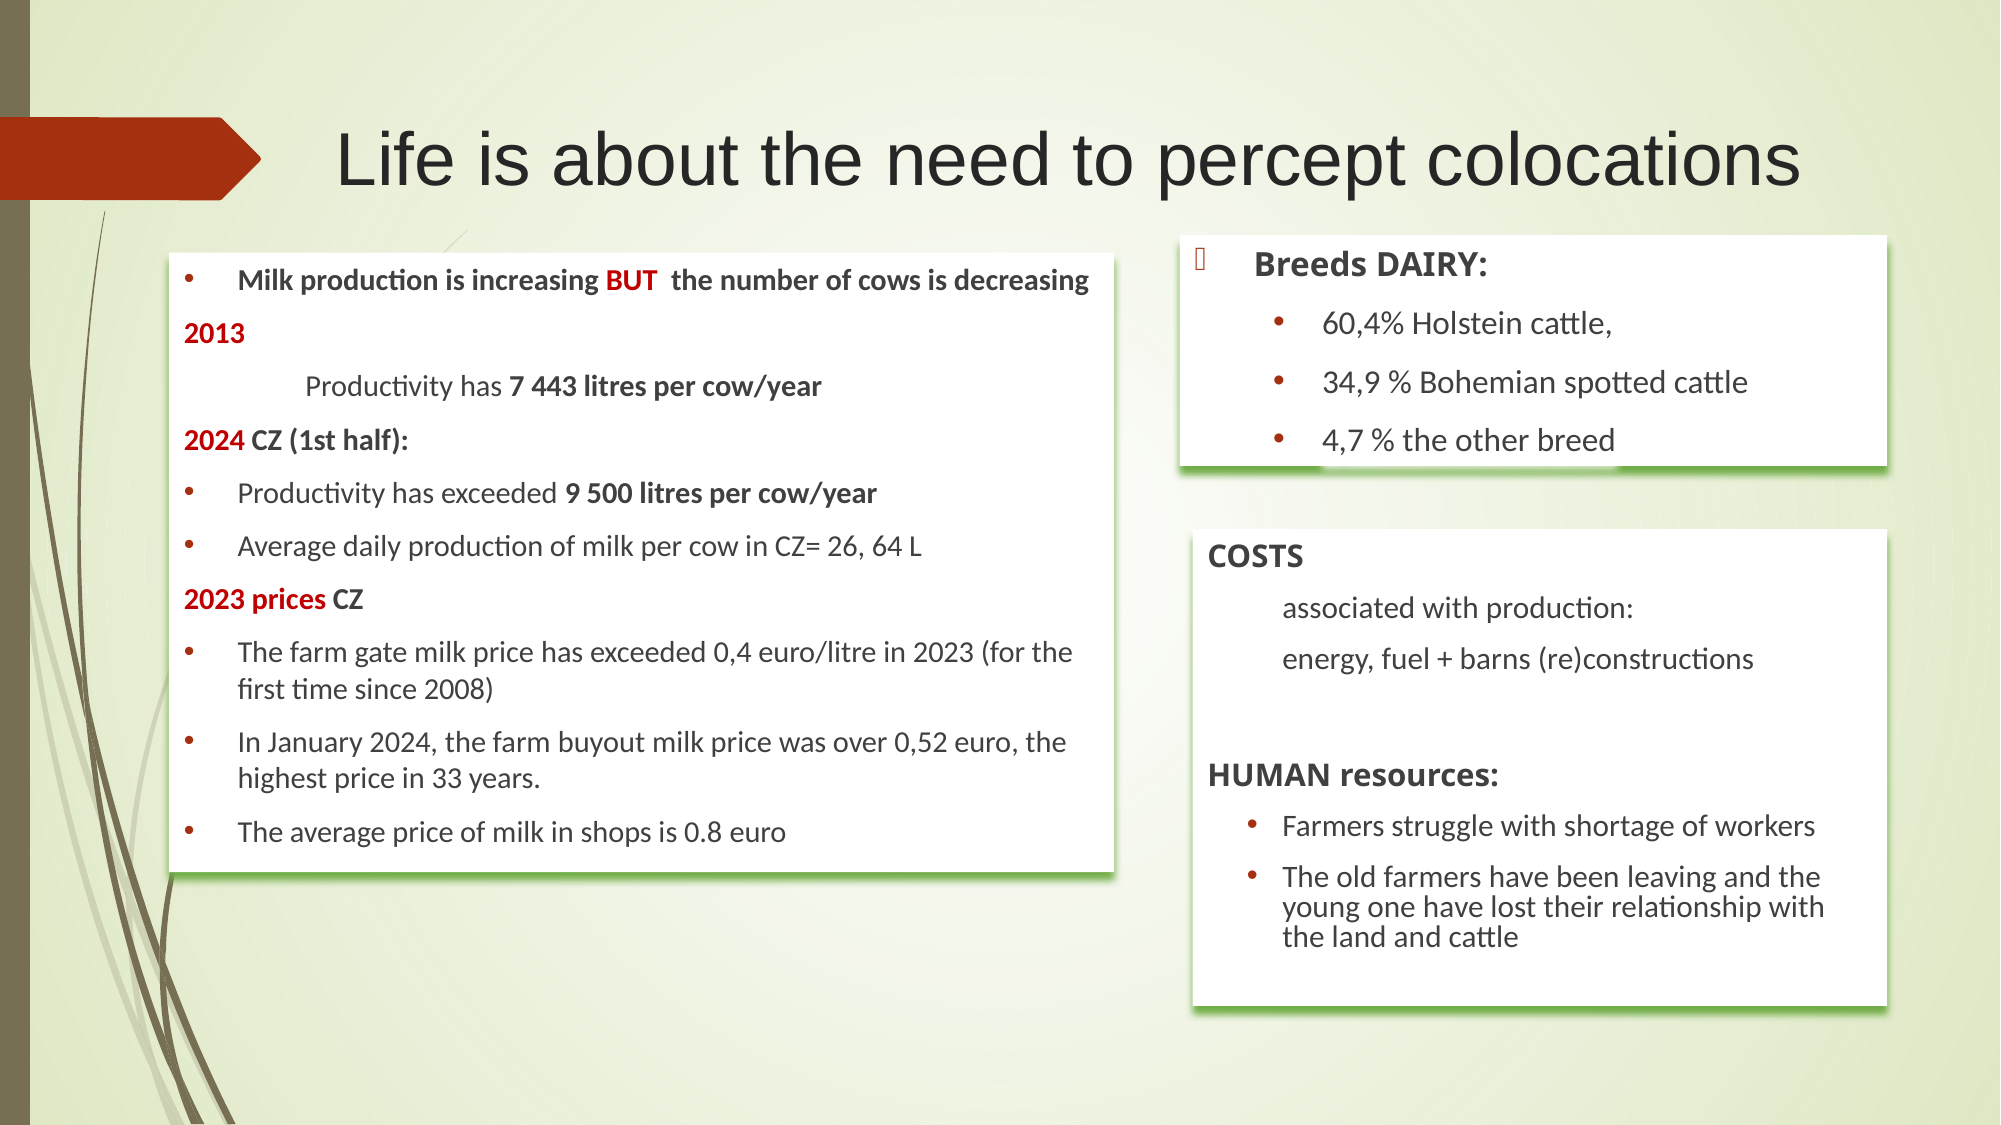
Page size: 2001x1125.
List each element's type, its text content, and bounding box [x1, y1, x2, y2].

text_box COSTS associated with production: energy, fuel + barns (re)constructions HUMAN resources: Farmers struggle with shortage of workers The old farmers have been leaving and the young one have lost their relationship with the land and cattle [1192, 529, 1888, 1006]
list Breeds DAIRY: 60,4% Holstein cattle, 34,9 % Bohemian spotted cattle 4,7 % the other breed [1179, 235, 1888, 466]
list Milk production is increasing BUT the number of cows is decreasing 2013 Productivity has 7 443 litres per cow/year 2024 CZ (1st half): Productivity has exceeded 9 500 litres per cow/year Average daily production of milk per cow in CZ= 26, 64 L 2023 prices CZ The farm gate milk price has exceeded 0,4 euro/litre in 2023 (for the first time since 2008) In January 2024, the farm buyout milk price was over 0,52 euro, the highest price in 33 years. The average price of milk in shops is 0.8 euro [168, 252, 1115, 873]
title Life is about the need to percept colocations [320, 102, 1888, 313]
